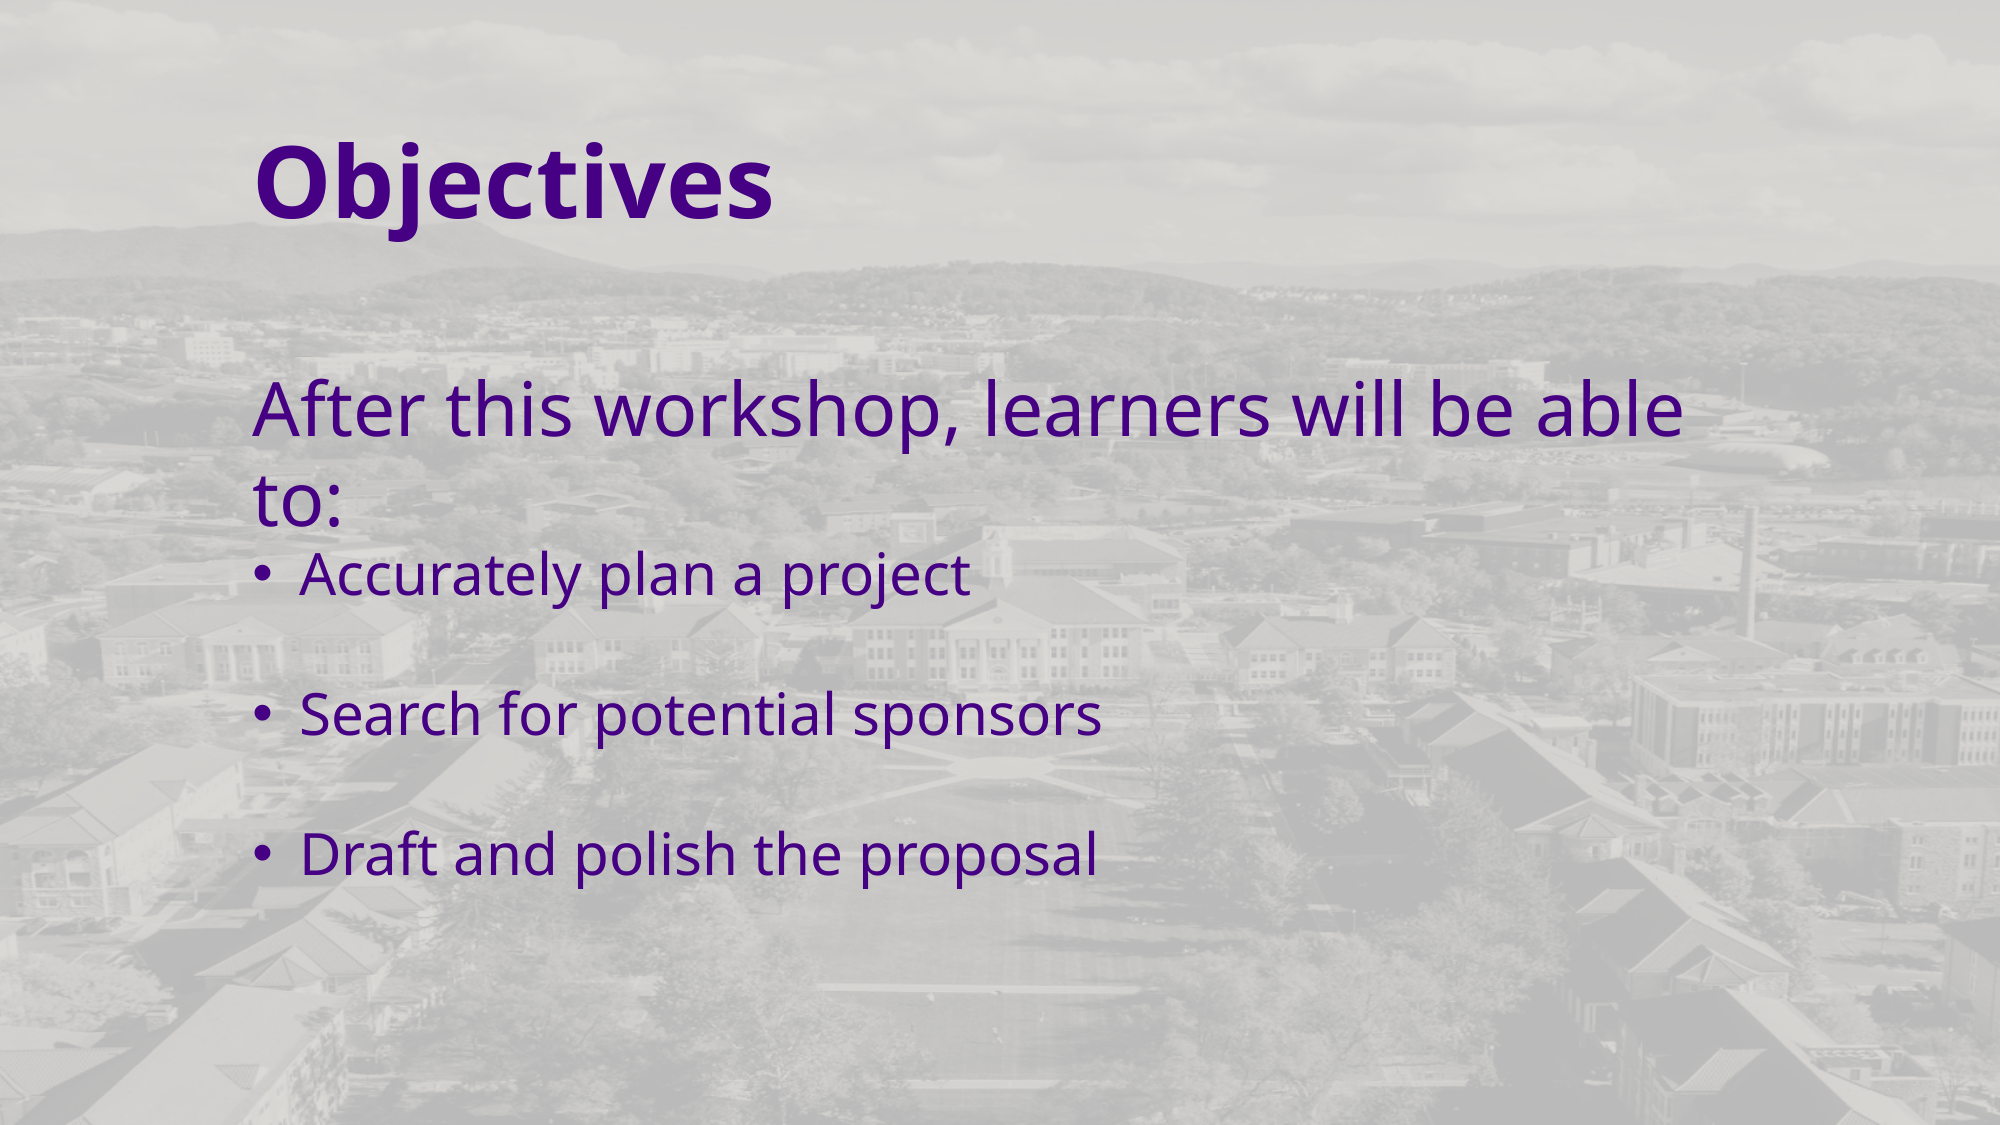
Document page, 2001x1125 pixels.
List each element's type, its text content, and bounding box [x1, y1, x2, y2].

title Objectives [237, 66, 1435, 306]
text_box Accurately plan a project Search for potential sponsors Draft and polish the proposal [237, 460, 1812, 895]
text_box After this workshop, learners will be able to: [237, 354, 1812, 460]
text_box [0, 0, 2000, 1125]
